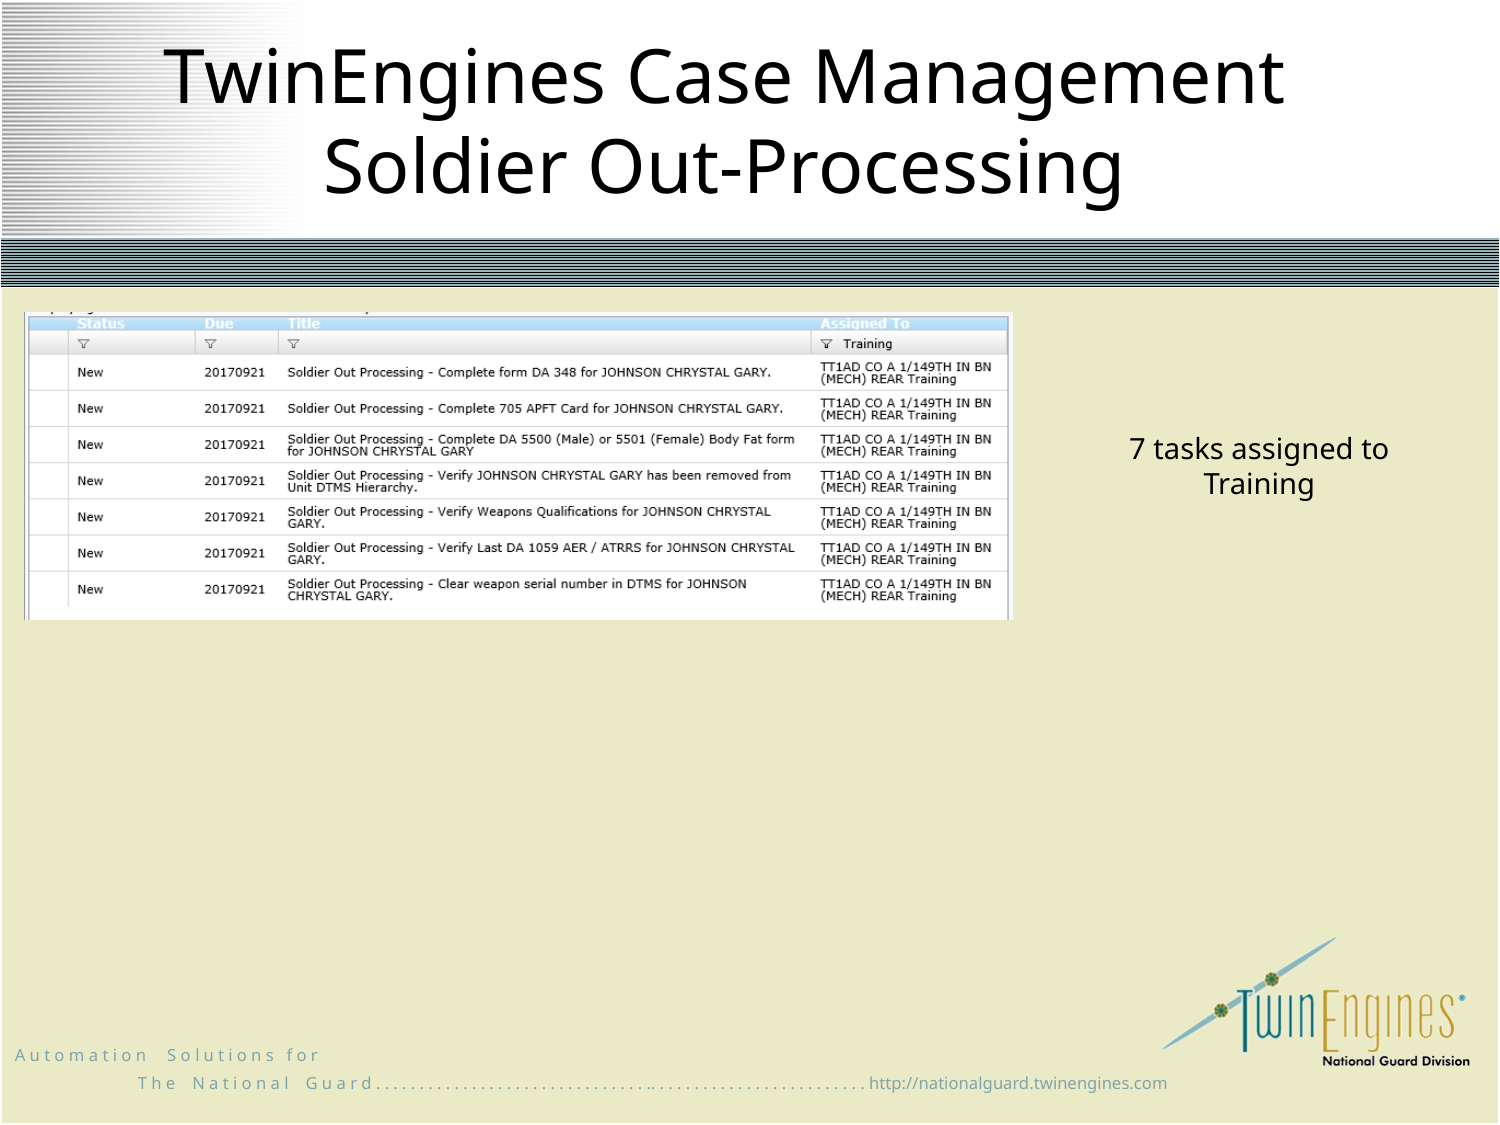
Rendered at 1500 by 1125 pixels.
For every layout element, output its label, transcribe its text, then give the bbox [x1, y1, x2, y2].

picture [24, 312, 1013, 620]
text_box 7 tasks assigned to Training [1062, 423, 1457, 508]
title TwinEngines Case Management Soldier Out-Processing [112, 24, 1338, 213]
picture [2, 2, 509, 237]
picture [1162, 937, 1473, 1069]
